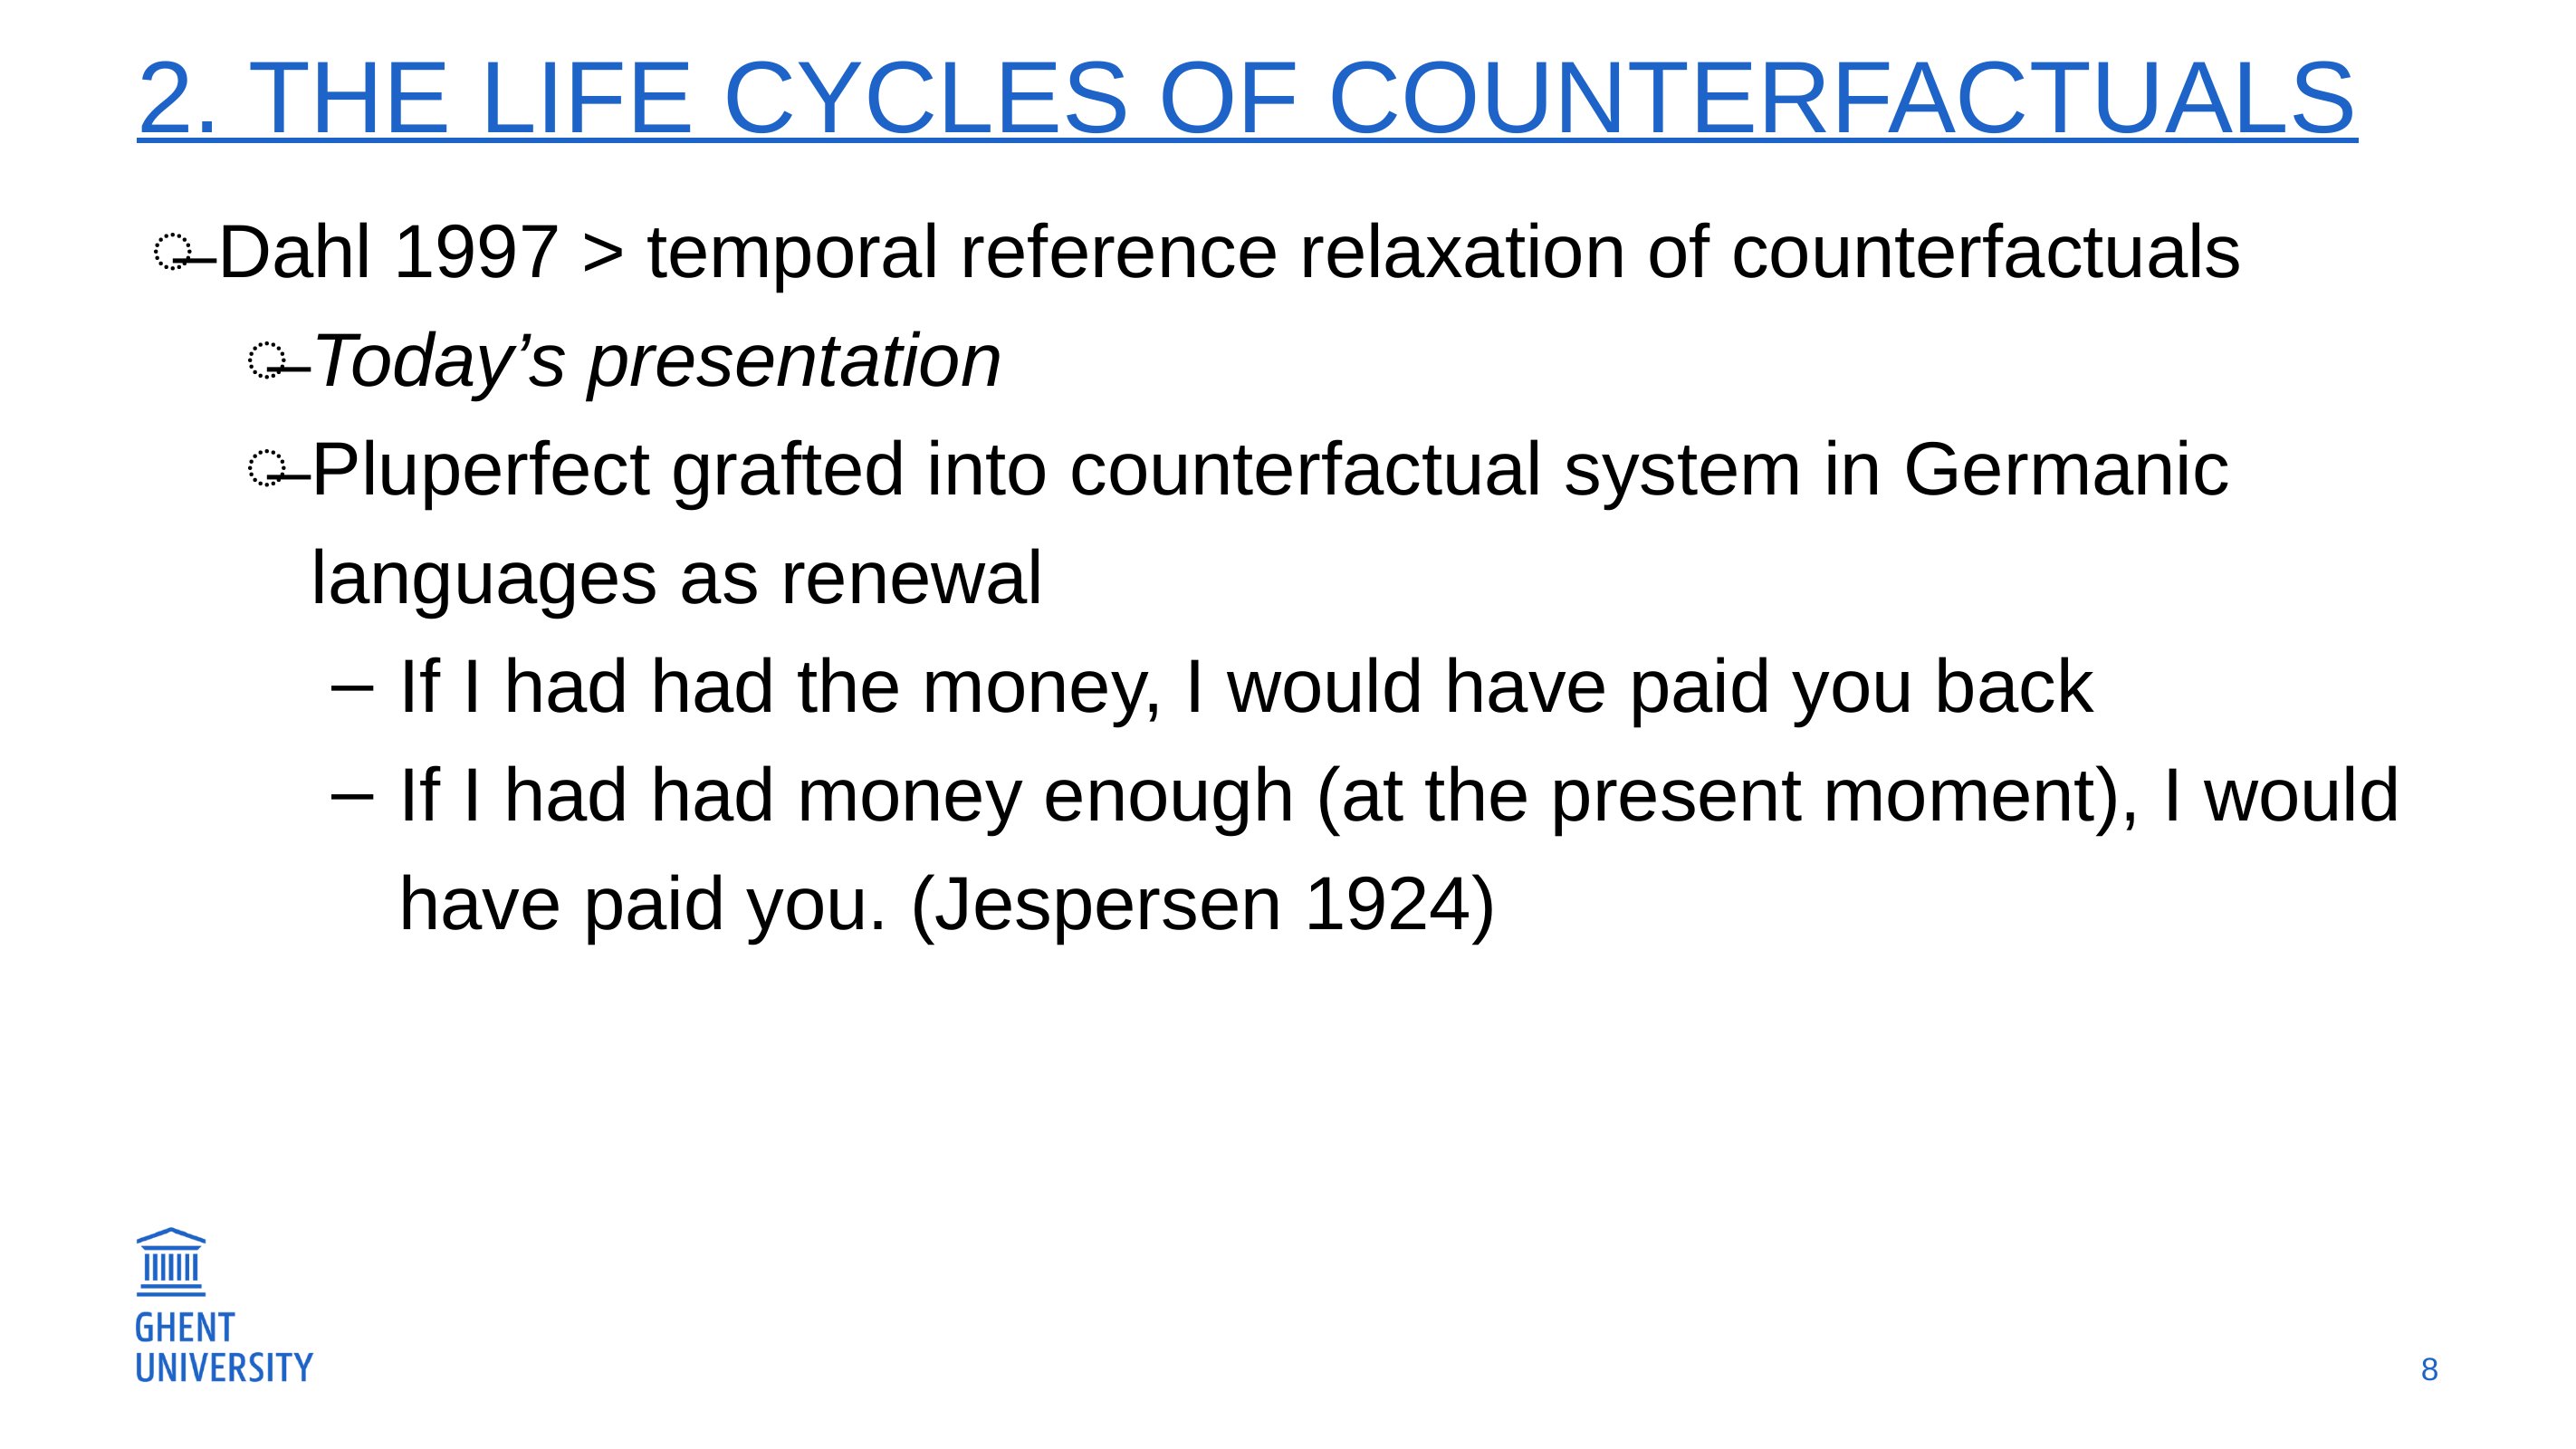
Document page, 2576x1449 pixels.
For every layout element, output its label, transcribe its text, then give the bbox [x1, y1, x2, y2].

list Dahl 1997 > temporal reference relaxation of counterfactuals Today’s presentation Pluperfect grafted into counterfactual system in Germanic languages as renewal If I had had the money, I would have paid you back If I had had money enough (at the present moment), I would have paid you. (Jespersen 1924) [124, 177, 2456, 1173]
title 2. The life cycles of counterfactuals [123, 37, 2456, 166]
slide_number 8 [2315, 1329, 2453, 1407]
picture [68, 1175, 411, 1449]
